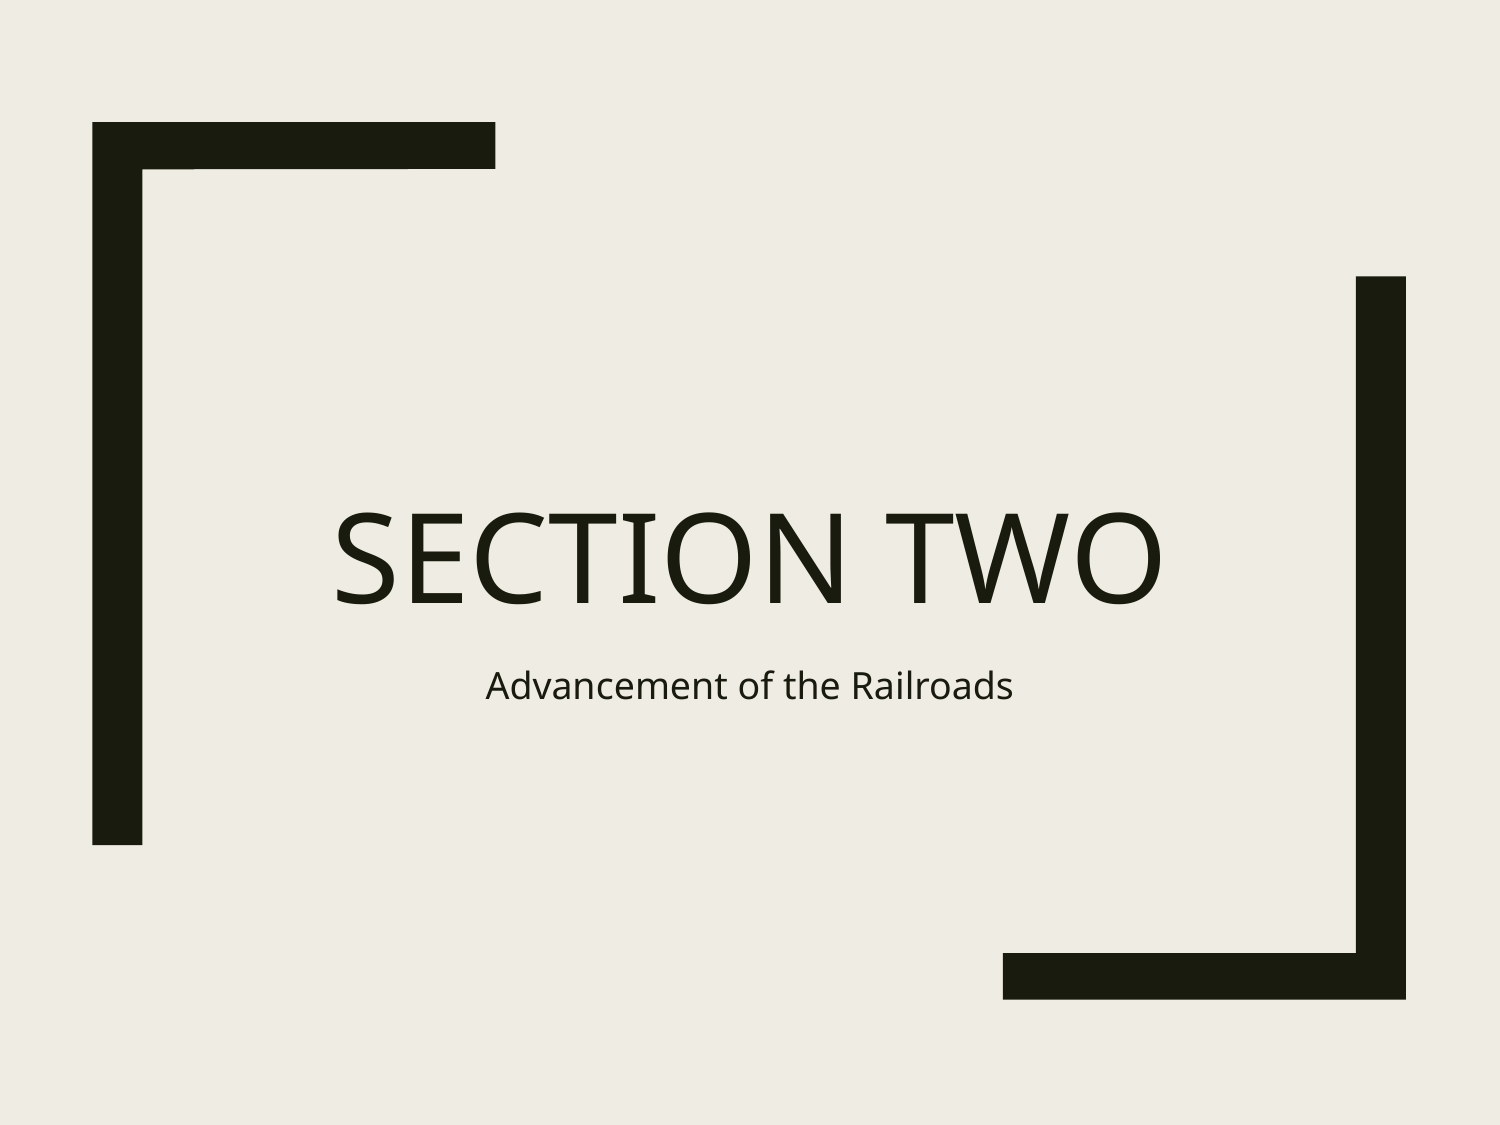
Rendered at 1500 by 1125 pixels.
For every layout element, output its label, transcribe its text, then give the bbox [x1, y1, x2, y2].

title Section Two [235, 293, 1265, 638]
subtitle Advancement of the Railroads [329, 649, 1171, 828]
